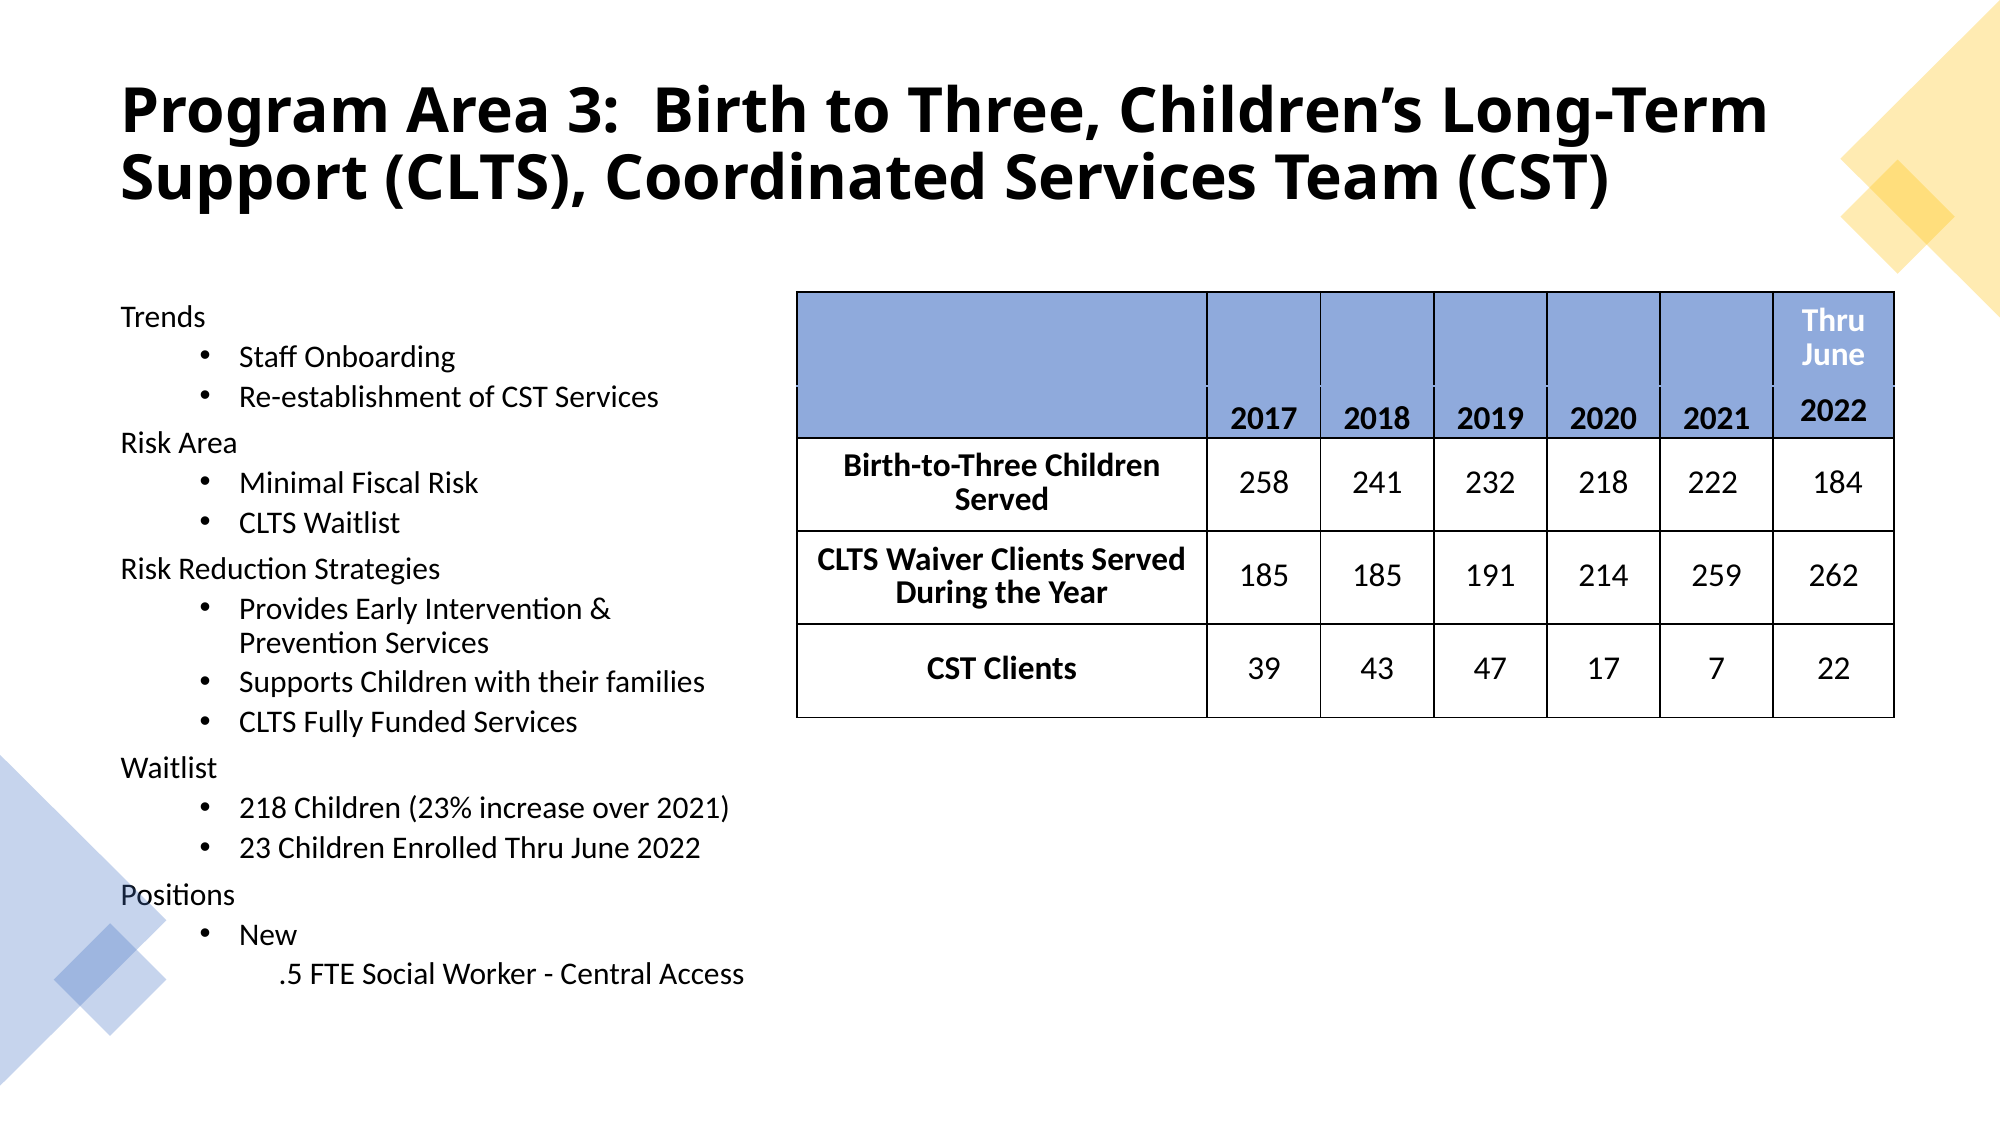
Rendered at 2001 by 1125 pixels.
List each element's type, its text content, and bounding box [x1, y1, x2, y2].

table_header Thru June [1774, 293, 1893, 385]
text_box [0, 0, 2000, 1125]
table_cell 222 [1661, 439, 1772, 530]
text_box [0, 754, 167, 1086]
list Trends Staff Onboarding Re-establishment of CST Services Risk Area Minimal Fiscal Risk CLTS Waitlist Risk Reduction Strategies Provides Early Intervention & Prevention Services Supports Children with their families CLTS Fully Funded Services Waitlist 218 Children (23% increase over 2021) 23 Children Enrolled Thru June 2022 Positions New .5 FTE Social Worker - Central Access [105, 292, 763, 1014]
table_cell 232 [1435, 439, 1546, 530]
table_cell 2021 [1661, 387, 1772, 437]
table_cell 2020 [1548, 387, 1659, 437]
table_header [798, 293, 1206, 385]
table_cell 2022 [1774, 387, 1893, 437]
table_header [1208, 293, 1320, 385]
table_header [1435, 293, 1546, 385]
table_cell 185 [1321, 532, 1433, 623]
table_cell 259 [1661, 532, 1772, 623]
table_cell 214 [1548, 532, 1659, 623]
table_cell 43 [1321, 625, 1433, 717]
table_cell 258 [1208, 439, 1320, 530]
table_cell 185 [1208, 532, 1320, 623]
table_cell 241 [1321, 439, 1433, 530]
table_cell 2019 [1435, 387, 1546, 437]
table_header [1548, 293, 1659, 385]
table_cell 191 [1435, 532, 1546, 623]
table_cell 47 [1435, 625, 1546, 717]
table_cell 22 [1774, 625, 1893, 717]
table_cell 39 [1208, 625, 1320, 717]
table_cell CST Clients [798, 625, 1206, 717]
table_cell CLTS Waiver Clients Served During the Year [798, 532, 1206, 623]
table_cell 7 [1661, 625, 1772, 717]
table_cell [798, 387, 1206, 437]
table_cell 2018 [1321, 387, 1433, 437]
table_header [1321, 293, 1433, 385]
table_cell 2017 [1208, 387, 1320, 437]
table_cell 218 [1548, 439, 1659, 530]
title Program Area 3: Birth to Three, Children’s Long-Term Support (CLTS), Coordinated Services Team (CST) [105, 52, 1840, 240]
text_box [1840, 0, 2000, 318]
table_header [1661, 293, 1772, 385]
table_cell 17 [1548, 625, 1659, 717]
table_cell 184 [1774, 439, 1893, 530]
table_cell 262 [1774, 532, 1893, 623]
table_cell Birth-to-Three Children Served [798, 439, 1206, 530]
